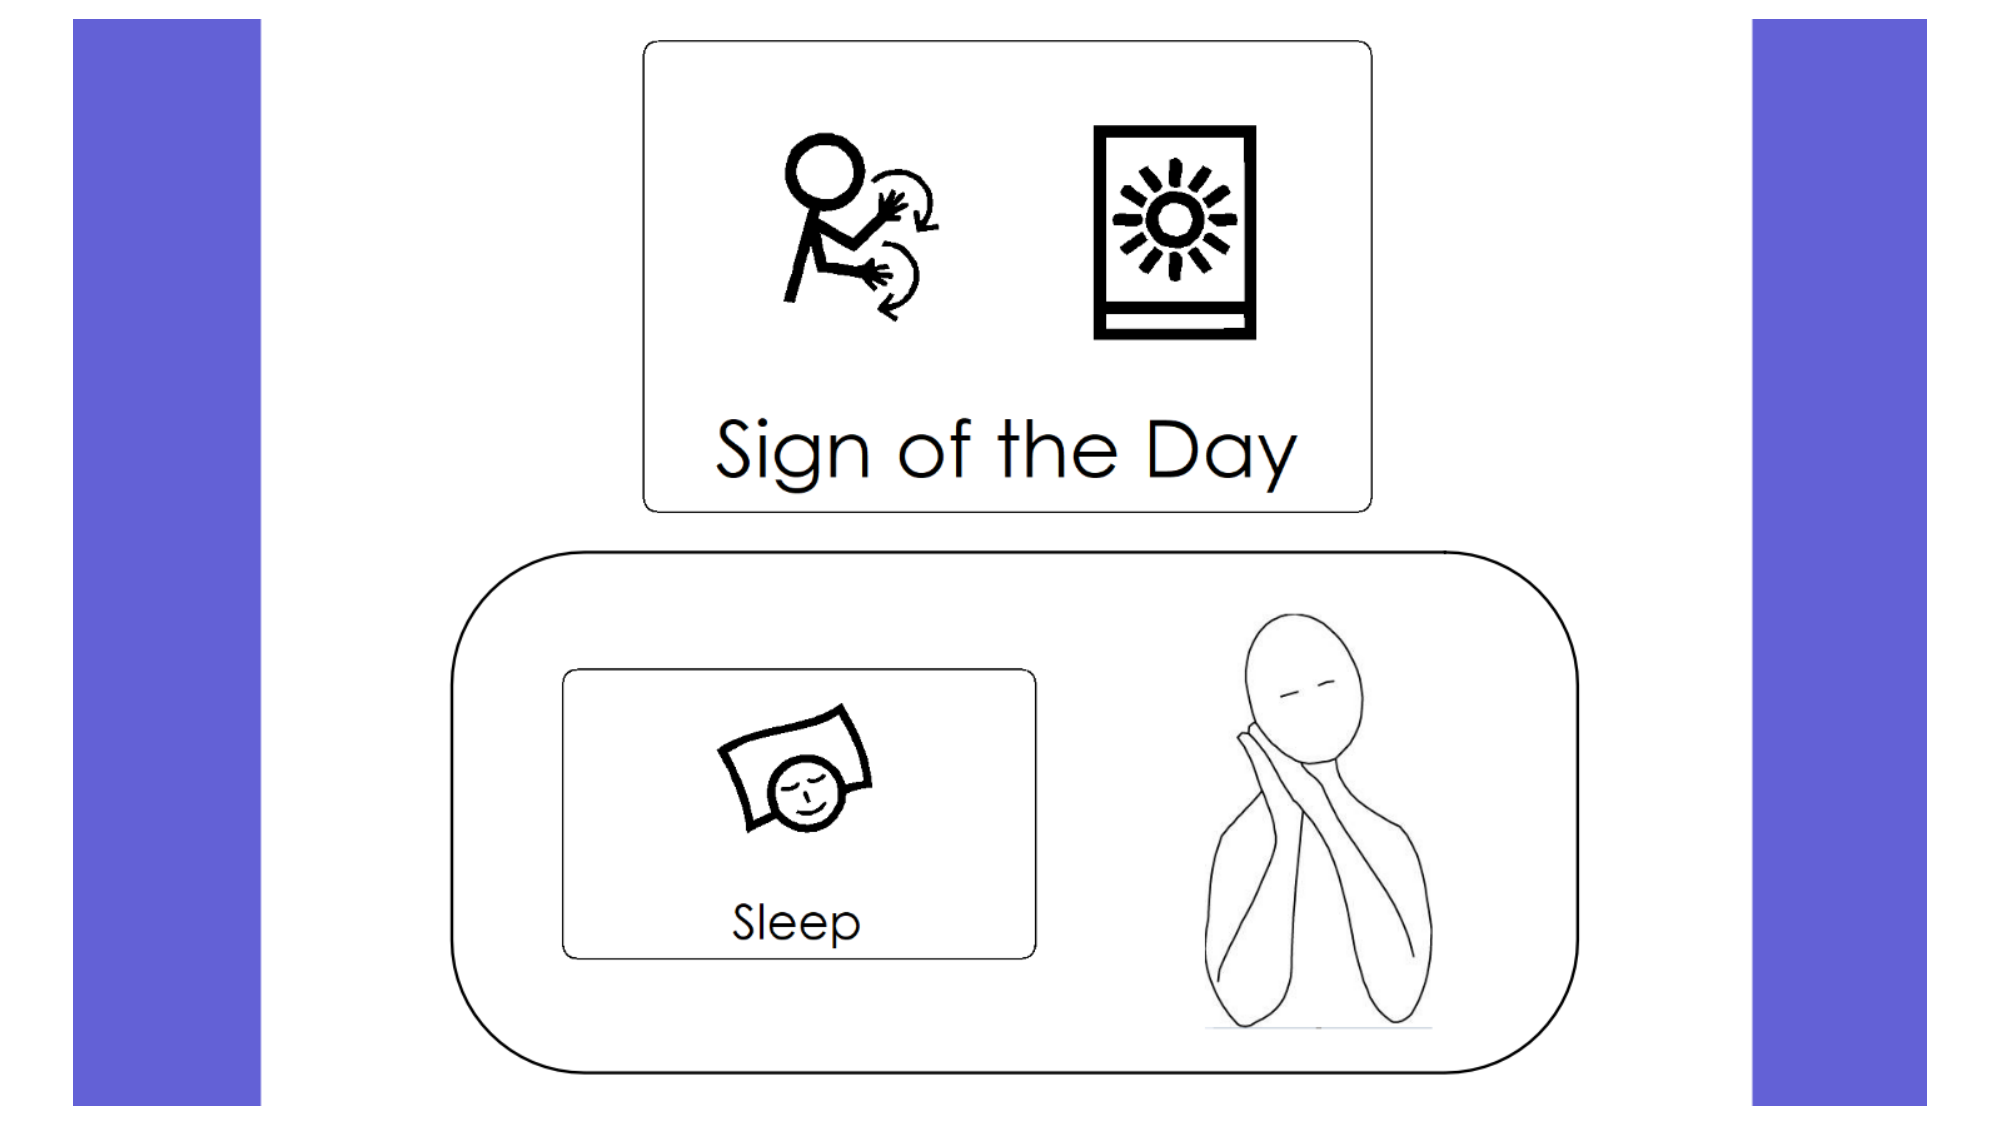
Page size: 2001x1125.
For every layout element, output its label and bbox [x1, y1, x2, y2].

picture [73, 19, 1927, 1106]
